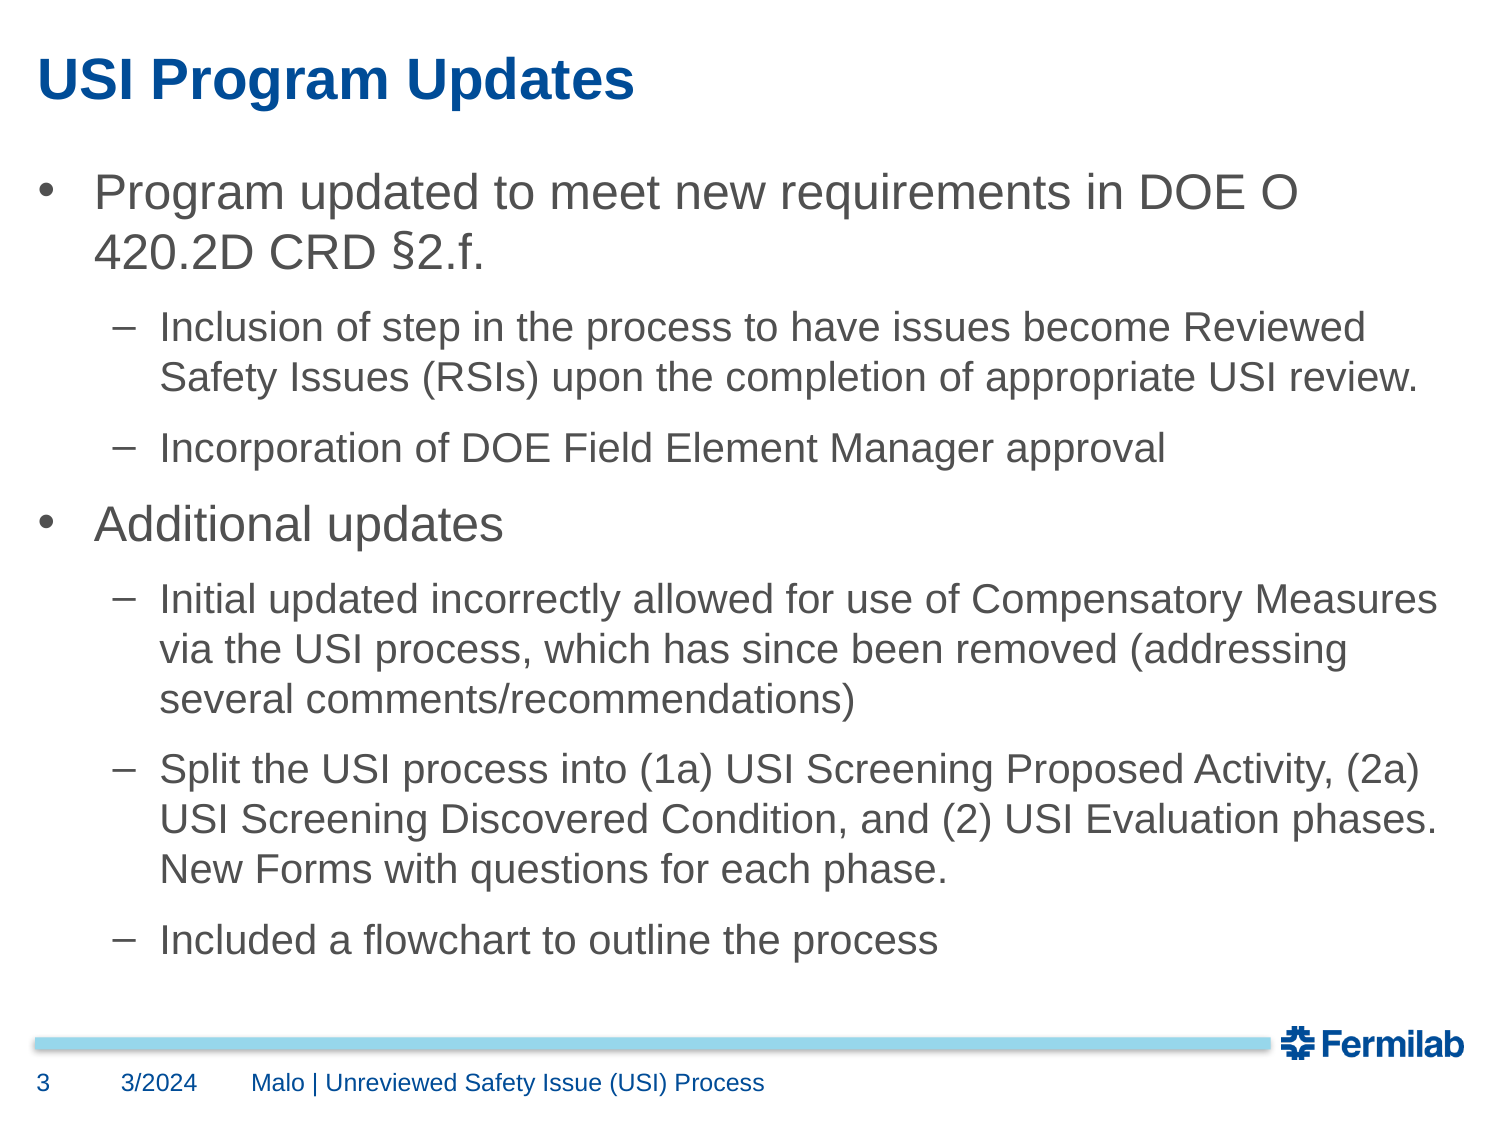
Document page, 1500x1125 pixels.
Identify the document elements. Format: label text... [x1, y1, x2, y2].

list Program updated to meet new requirements in DOE O 420.2D CRD §2.f. Inclusion of step in the process to have issues become Reviewed Safety Issues (RSIs) upon the completion of appropriate USI review. Incorporation of DOE Field Element Manager approval Additional updates Initial updated incorrectly allowed for use of Compensatory Measures via the USI process, which has since been removed (addressing several comments/recommendations) Split the USI process into (1a) USI Screening Proposed Activity, (2a) USI Screening Discovered Condition, and (2) USI Evaluation phases. New Forms with questions for each phase. Included a flowchart to outline the process [37, 159, 1461, 990]
footer Malo | Unreviewed Safety Issue (USI) Process [251, 1066, 1279, 1107]
slide_number 3 [36, 1066, 105, 1106]
title USI Program Updates [37, 41, 1463, 112]
slide_number 3/2024 [120, 1066, 232, 1107]
picture [1281, 1026, 1464, 1060]
